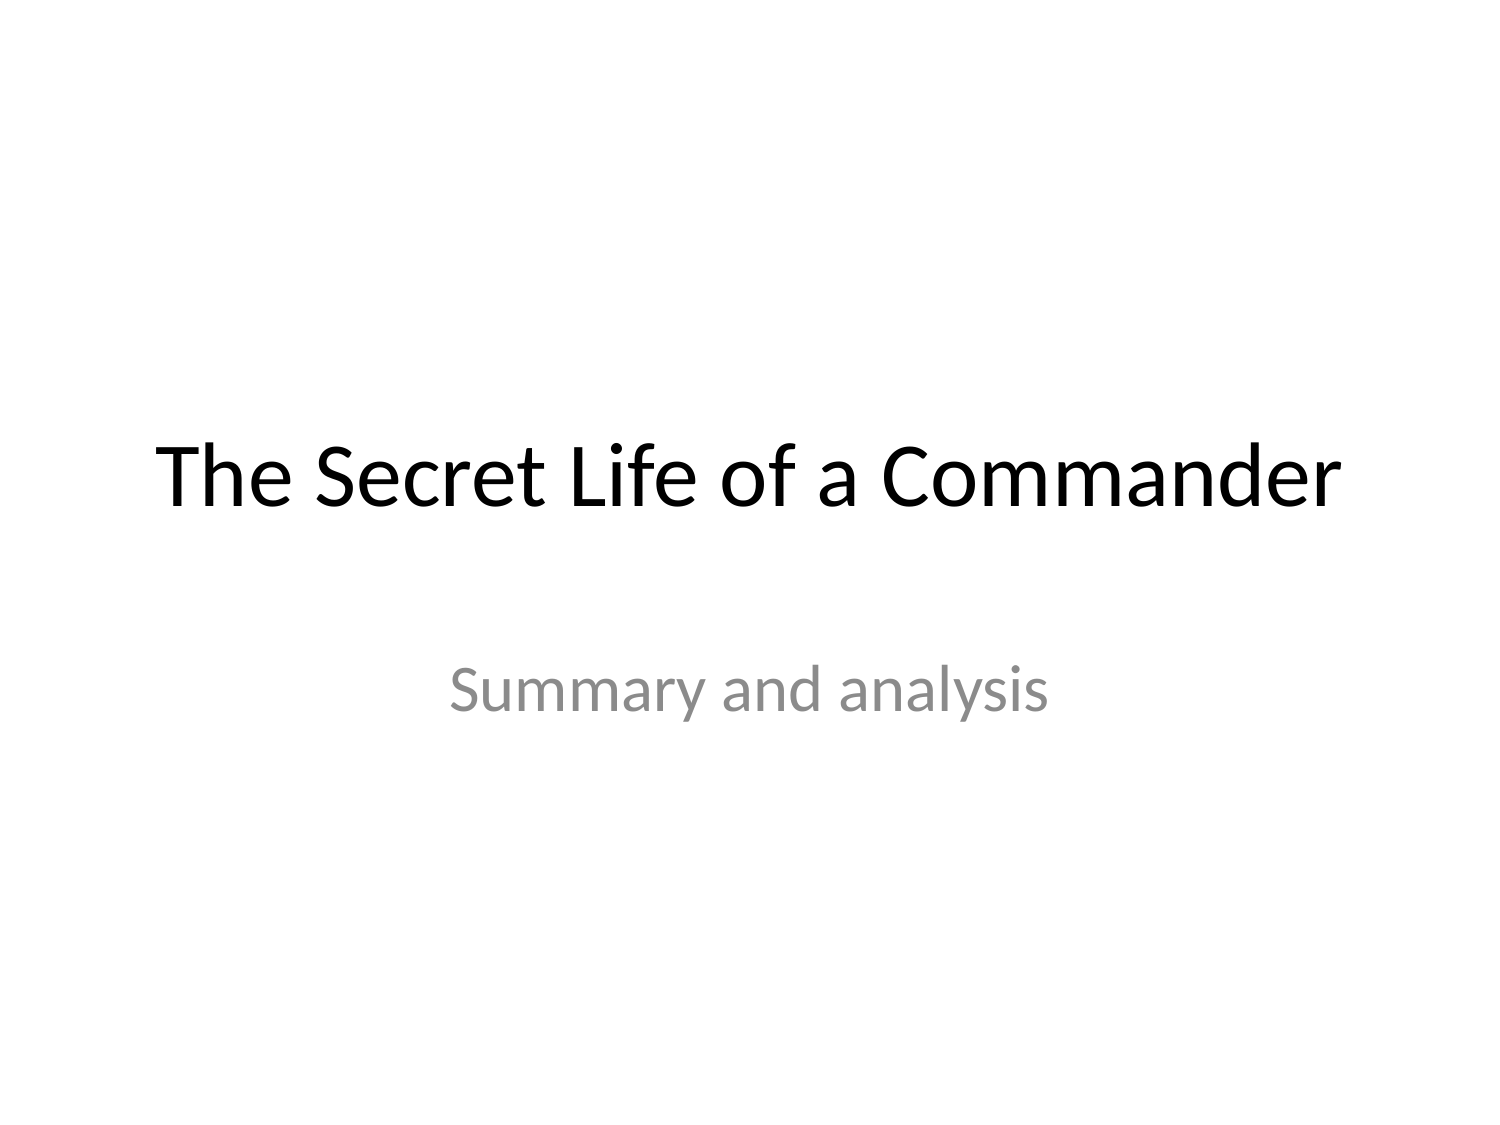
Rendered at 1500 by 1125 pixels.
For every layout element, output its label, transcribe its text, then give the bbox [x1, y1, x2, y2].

subtitle Summary and analysis [225, 637, 1275, 925]
title The Secret Life of a Commander [112, 349, 1388, 591]
